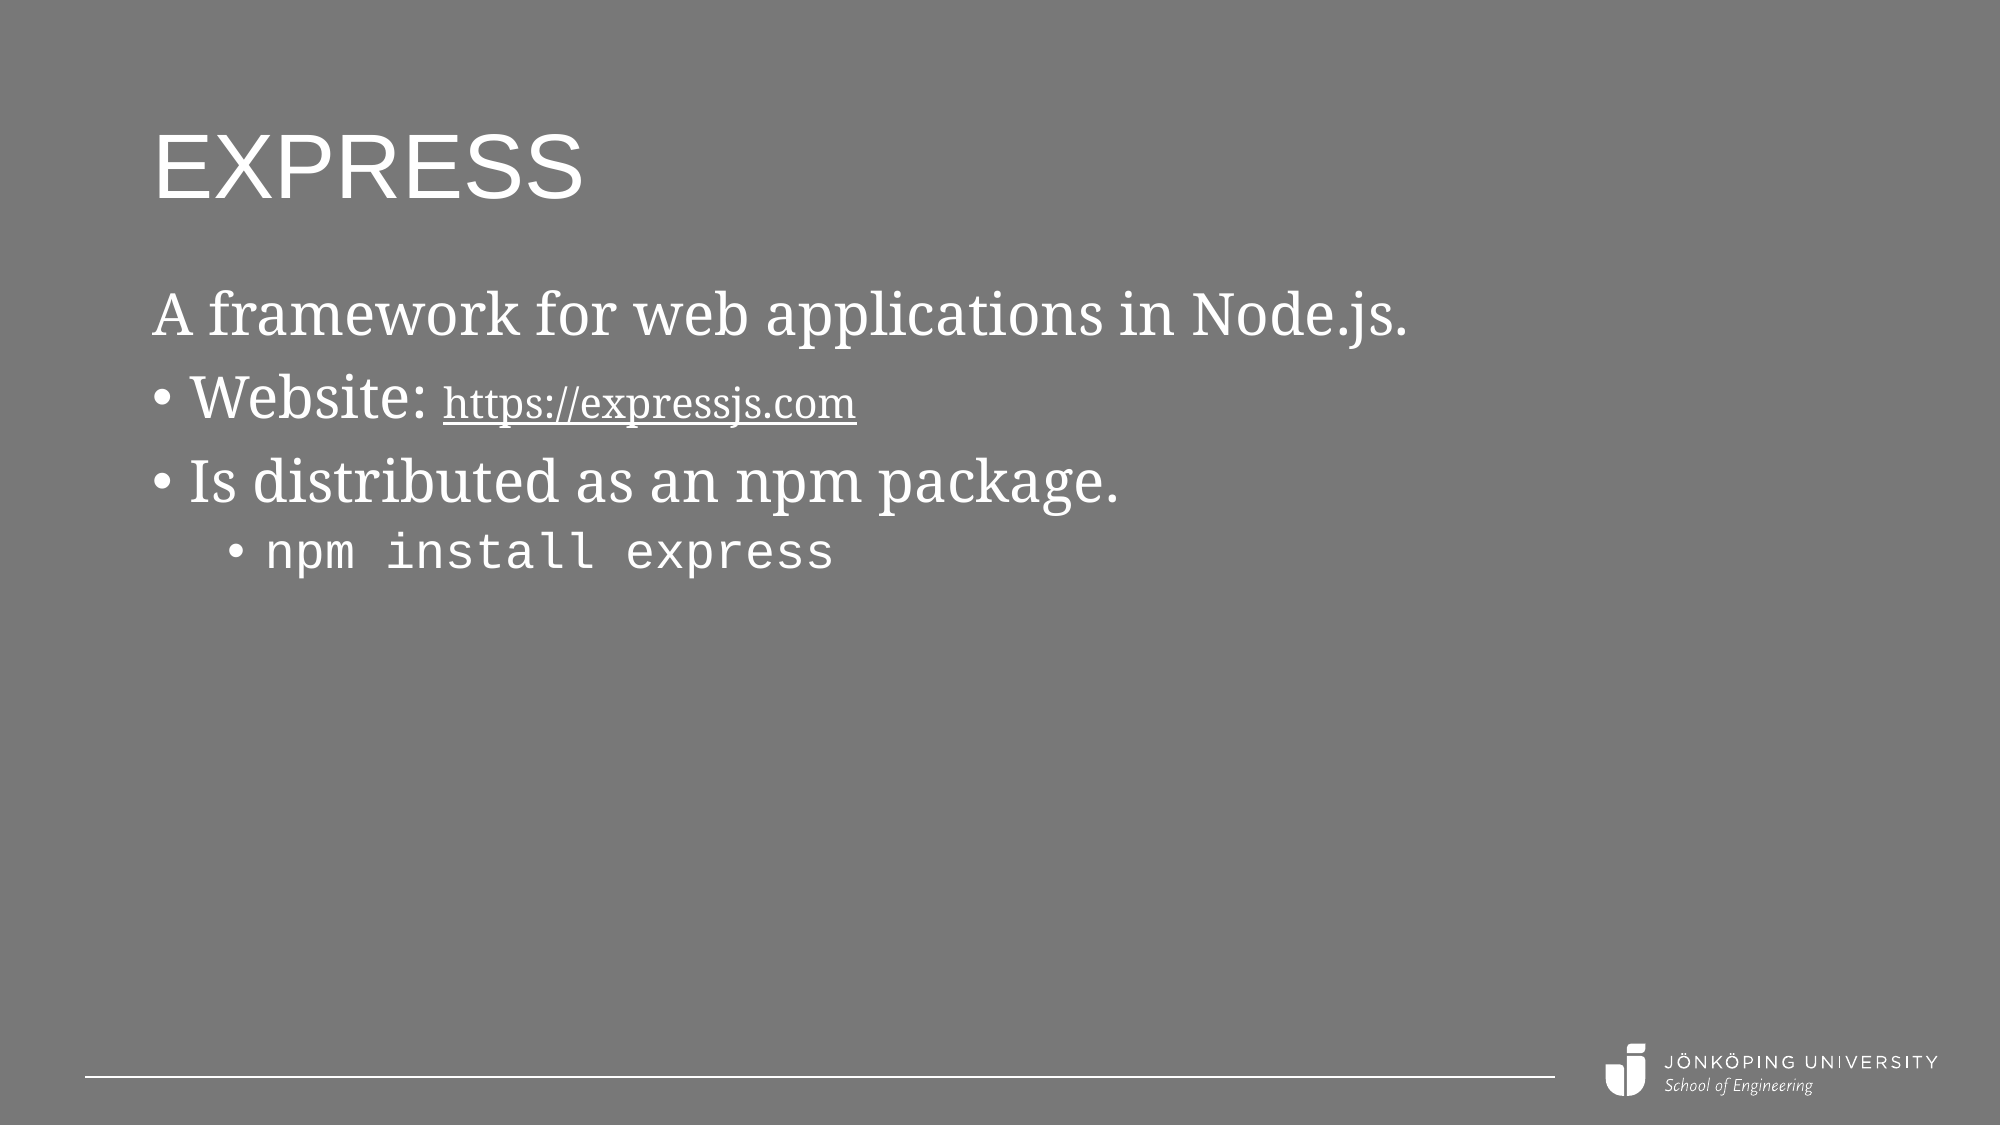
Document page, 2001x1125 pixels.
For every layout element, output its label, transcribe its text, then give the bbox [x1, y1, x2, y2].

title Express [137, 59, 1863, 277]
list A framework for web applications in Node.js. Website: https://expressjs.com Is distributed as an npm package. npm install express [137, 277, 1863, 931]
